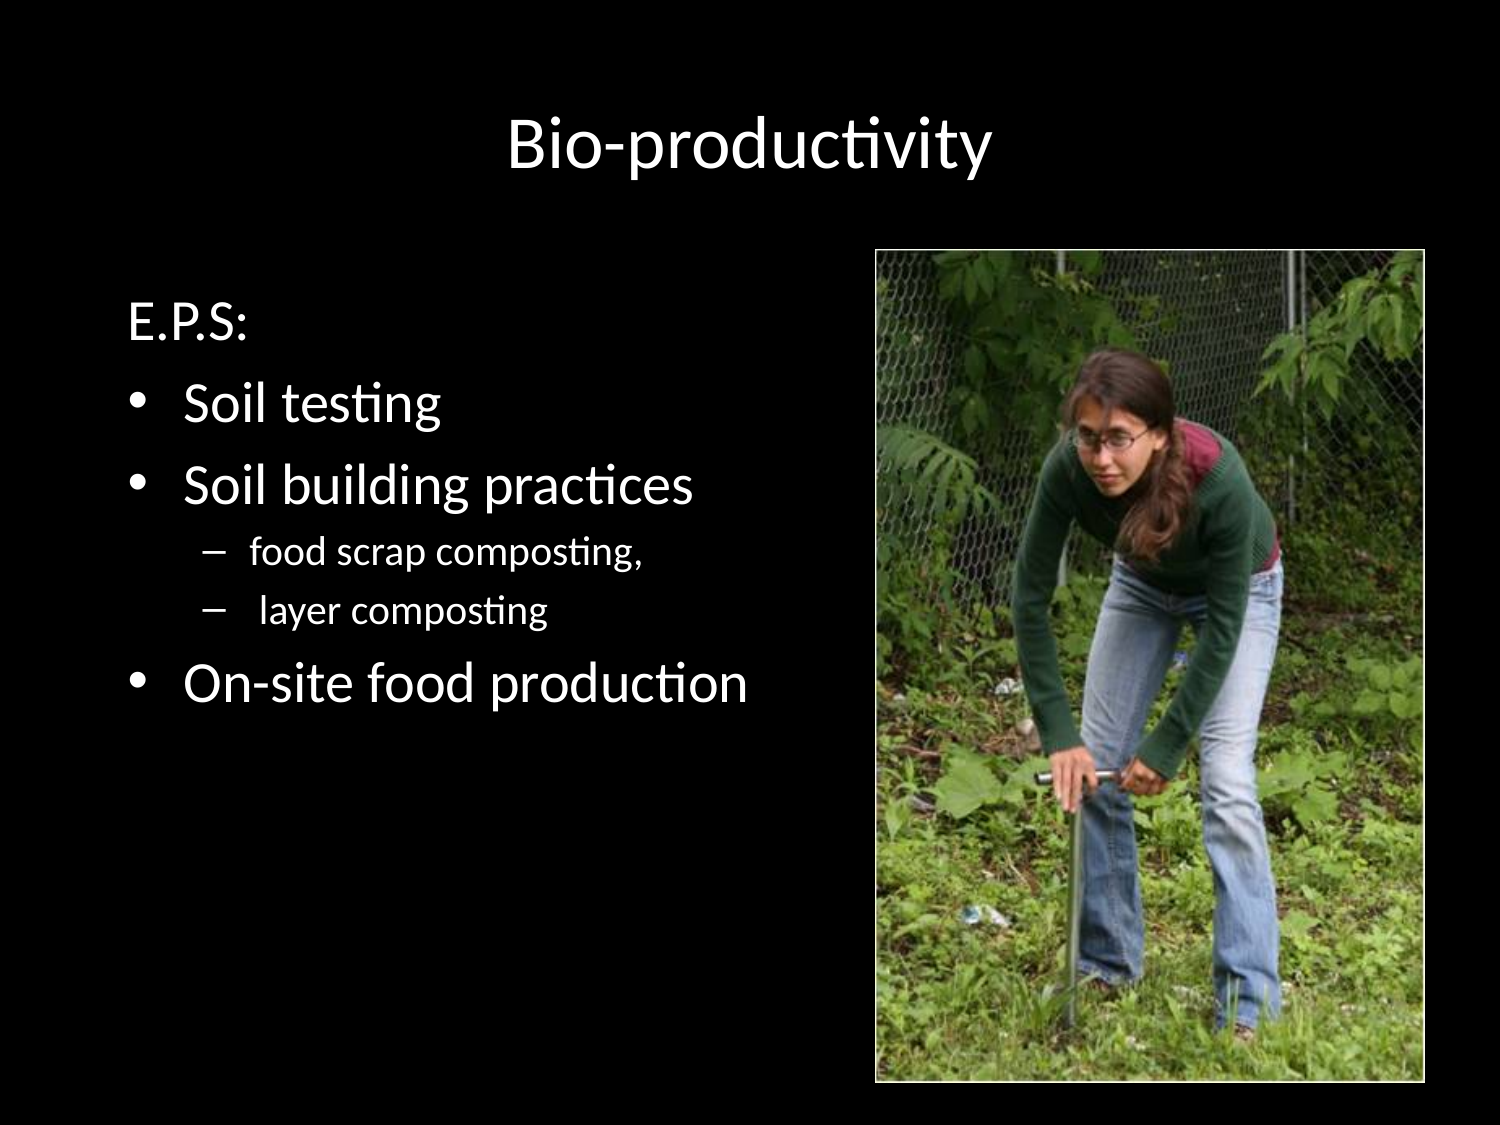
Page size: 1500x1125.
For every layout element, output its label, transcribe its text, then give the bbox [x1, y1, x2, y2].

picture [874, 249, 1425, 1084]
list E.P.S: Soil testing Soil building practices food scrap composting, layer composting On-site food production [112, 275, 863, 913]
title Bio-productivity [75, 45, 1425, 233]
